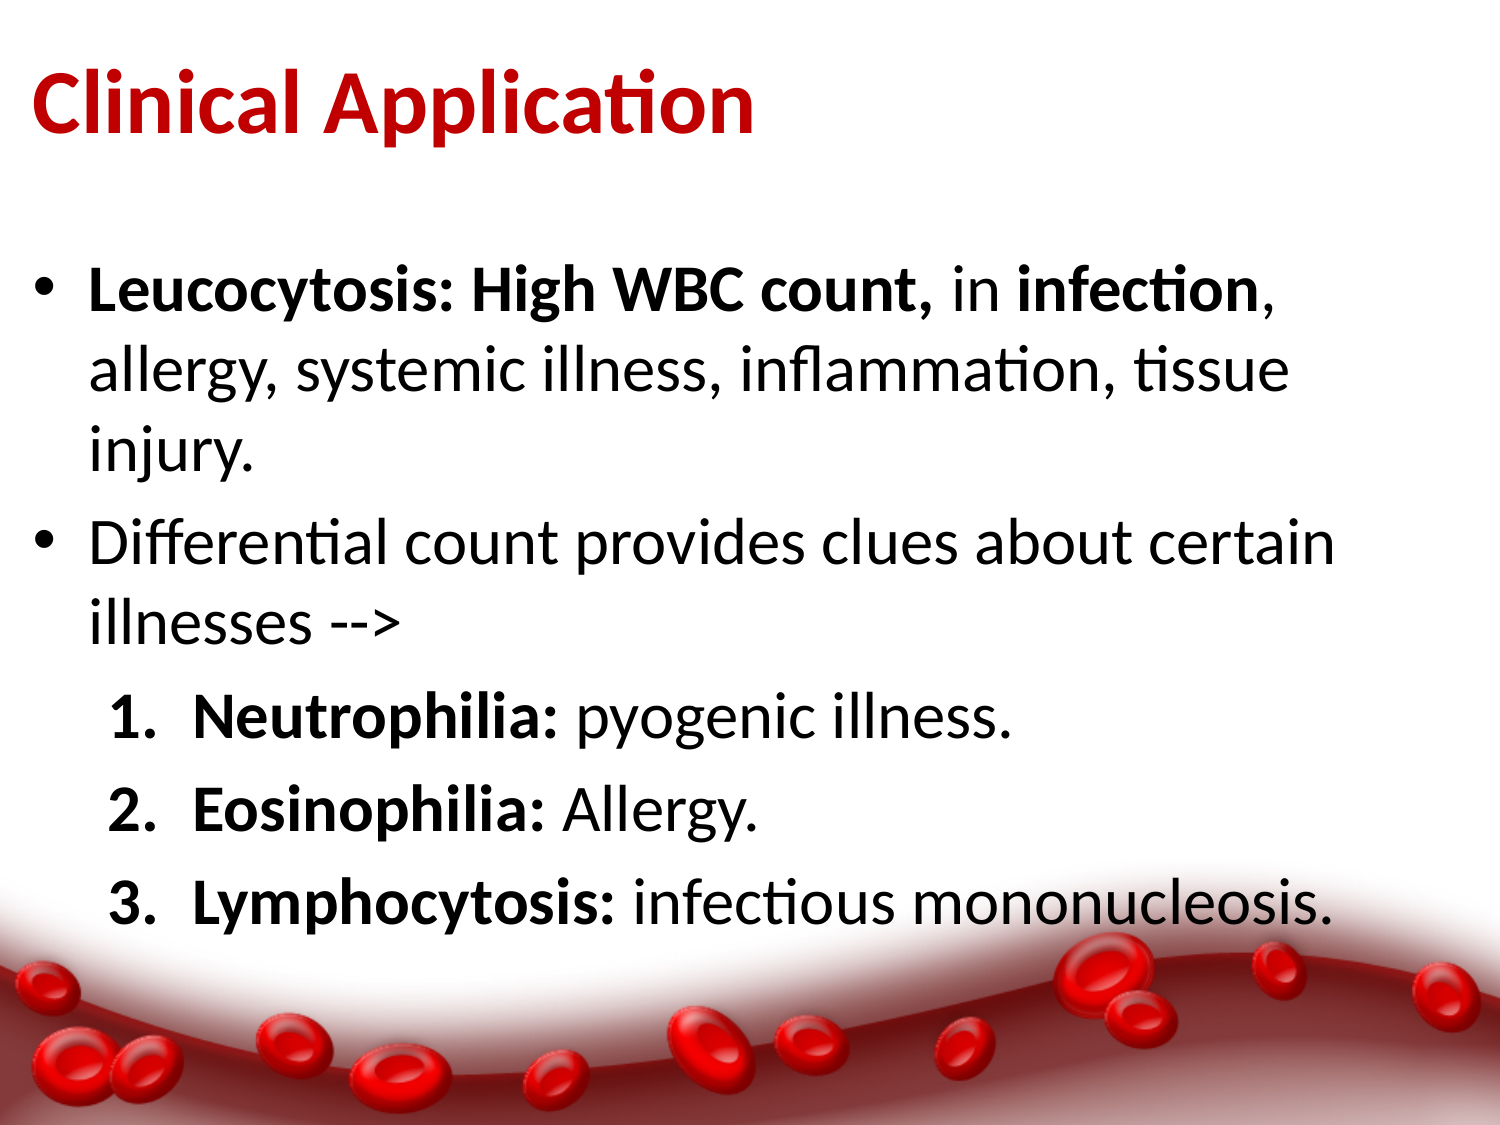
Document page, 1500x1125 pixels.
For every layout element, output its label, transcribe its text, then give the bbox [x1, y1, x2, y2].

list Leucocytosis: High WBC count, in infection, allergy, systemic illness, inflammation, tissue injury. Differential count provides clues about certain illnesses --> Neutrophilia: pyogenic illness. Eosinophilia: Allergy. Lymphocytosis: infectious mononucleosis. [17, 237, 1483, 880]
title Clinical Application [17, 19, 1483, 175]
footer [512, 1042, 988, 1103]
picture [0, 0, 1500, 1125]
